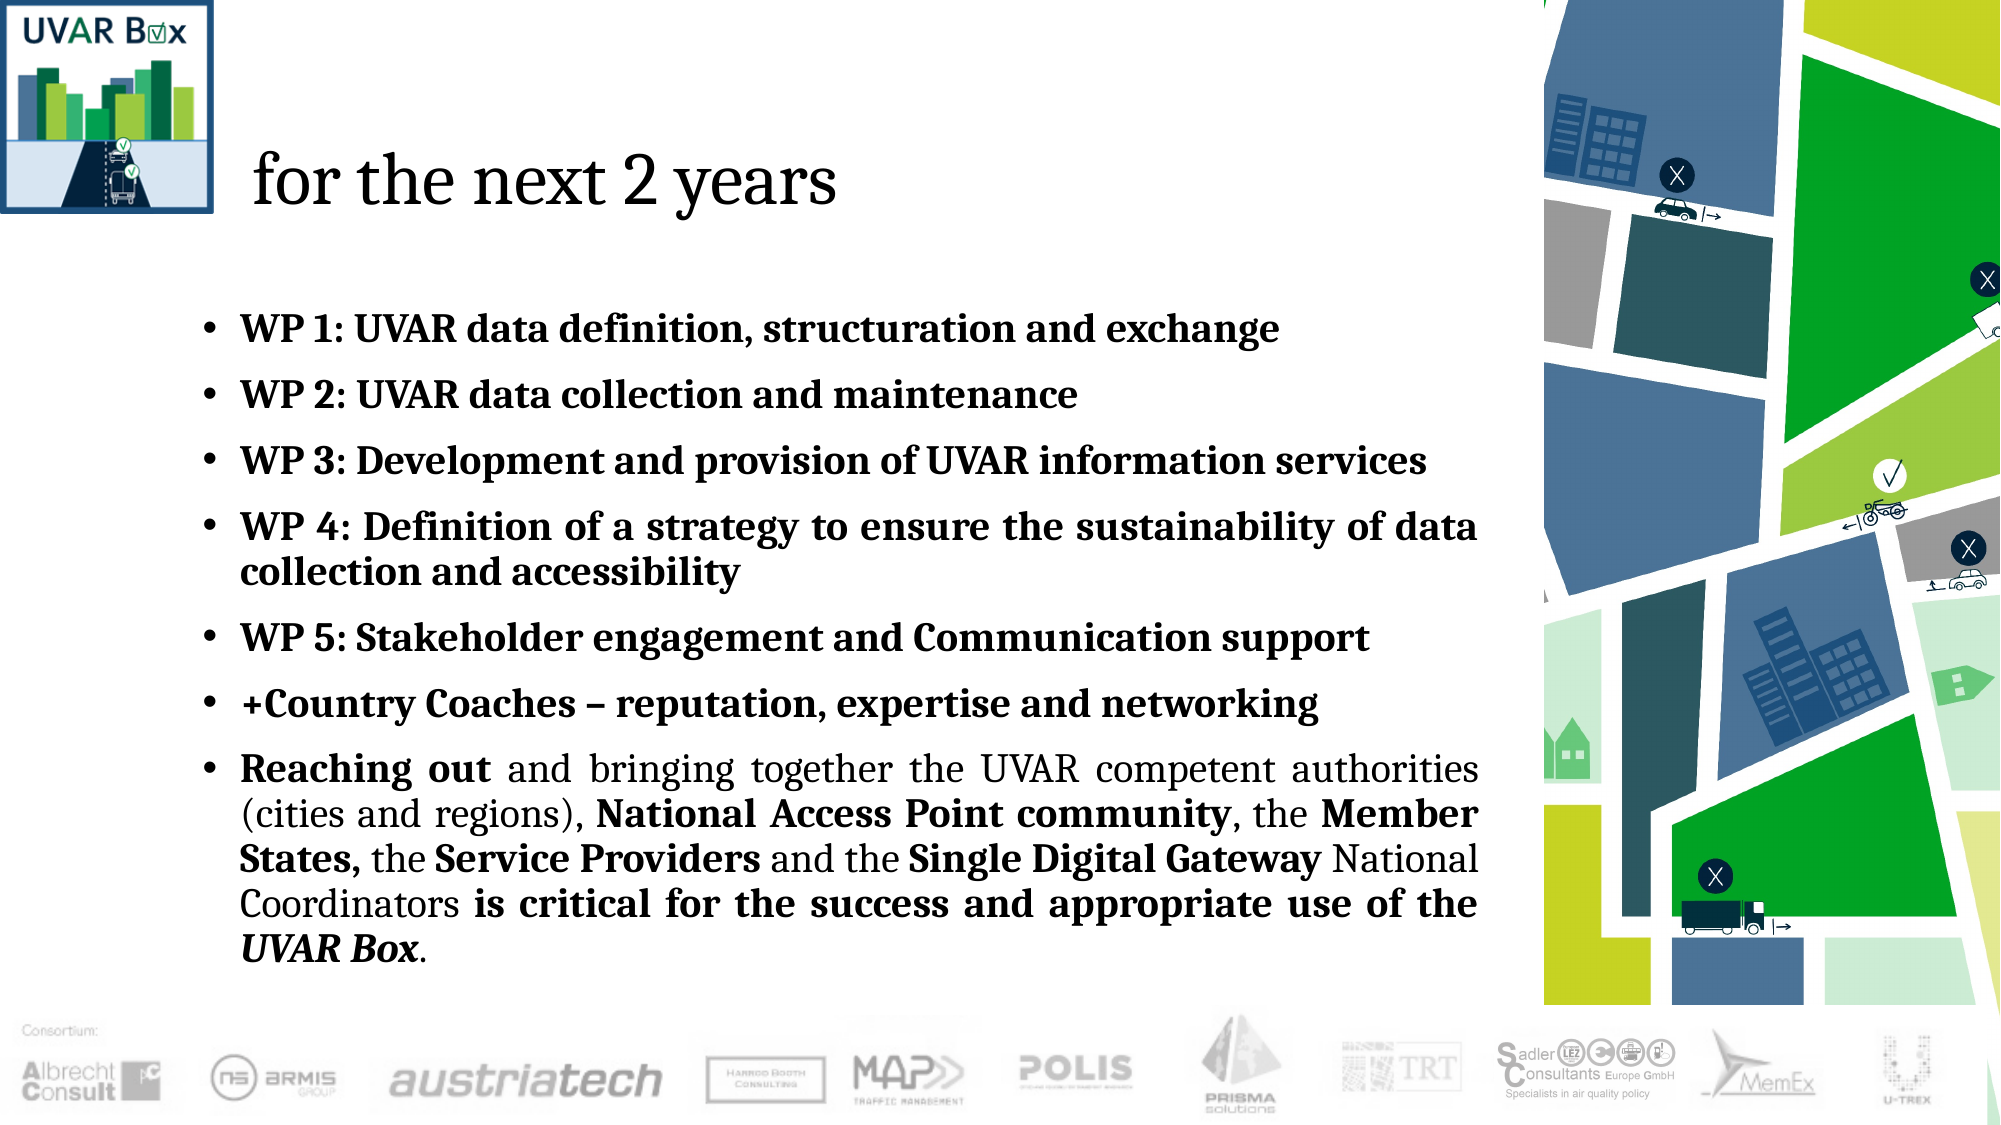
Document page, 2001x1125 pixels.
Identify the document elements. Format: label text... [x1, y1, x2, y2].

picture [1544, 0, 2000, 1125]
title for the next 2 years [237, 112, 1544, 248]
list WP 1: UVAR data definition, structuration and exchange WP 2: UVAR data collection and maintenance WP 3: Development and provision of UVAR information services WP 4: Definition of a strategy to ensure the sustainability of data collection and accessibility WP 5: Stakeholder engagement and Communication support +Country Coaches – reputation, expertise and networking Reaching out and bringing together the UVAR competent authorities (cities and regions), National Access Point community, the Member States, the Service Providers and the Single Digital Gateway National Coordinators is critical for the success and appropriate use of the UVAR Box. [187, 299, 1495, 1005]
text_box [0, 1005, 1988, 1125]
picture [0, 0, 214, 214]
